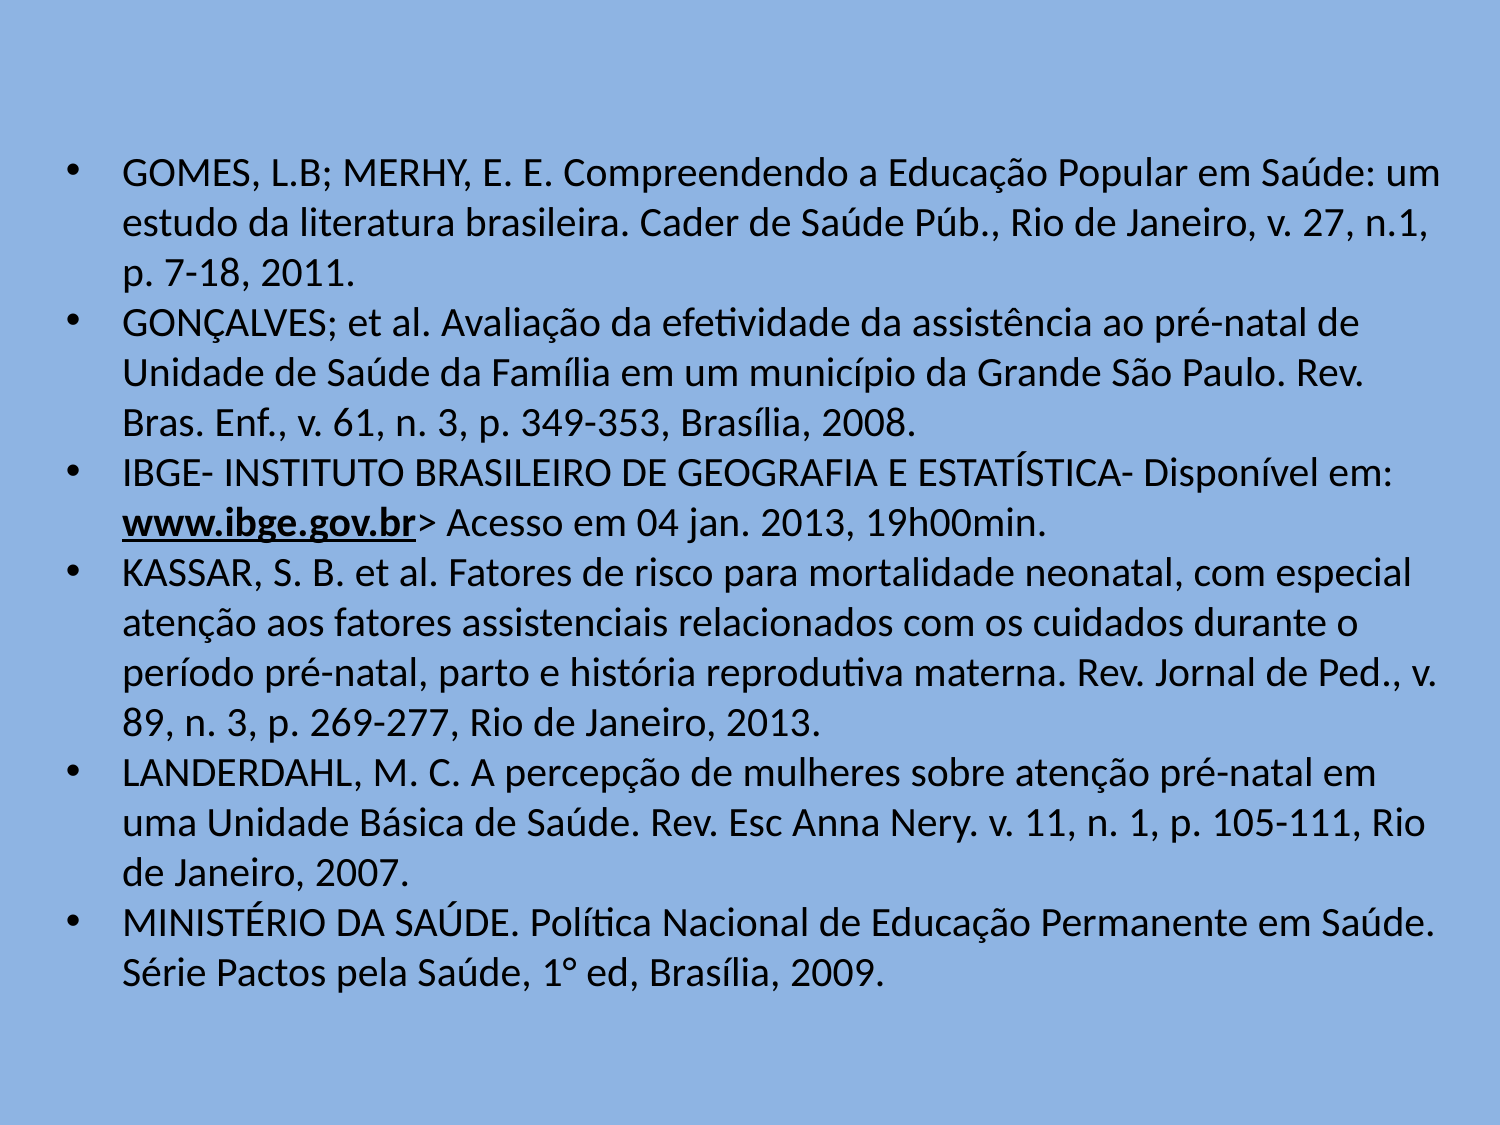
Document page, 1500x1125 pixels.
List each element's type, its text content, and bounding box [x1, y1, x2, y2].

text_box GOMES, L.B; MERHY, E. E. Compreendendo a Educação Popular em Saúde: um estudo da literatura brasileira. Cader de Saúde Púb., Rio de Janeiro, v. 27, n.1, p. 7-18, 2011. GONÇALVES; et al. Avaliação da efetividade da assistência ao pré-natal de Unidade de Saúde da Família em um município da Grande São Paulo. Rev. Bras. Enf., v. 61, n. 3, p. 349-353, Brasília, 2008. IBGE- INSTITUTO BRASILEIRO DE GEOGRAFIA E ESTATÍSTICA- Disponível em: www.ibge.gov.br> Acesso em 04 jan. 2013, 19h00min. KASSAR, S. B. et al. Fatores de risco para mortalidade neonatal, com especial atenção aos fatores assistenciais relacionados com os cuidados durante o período pré-natal, parto e história reprodutiva materna. Rev. Jornal de Ped., v. 89, n. 3, p. 269-277, Rio de Janeiro, 2013. LANDERDAHL, M. C. A percepção de mulheres sobre atenção pré-natal em uma Unidade Básica de Saúde. Rev. Esc Anna Nery. v. 11, n. 1, p. 105-111, Rio de Janeiro, 2007. MINISTÉRIO DA SAÚDE. Política Nacional de Educação Permanente em Saúde. Série Pactos pela Saúde, 1° ed, Brasília, 2009. [51, 137, 1466, 1003]
